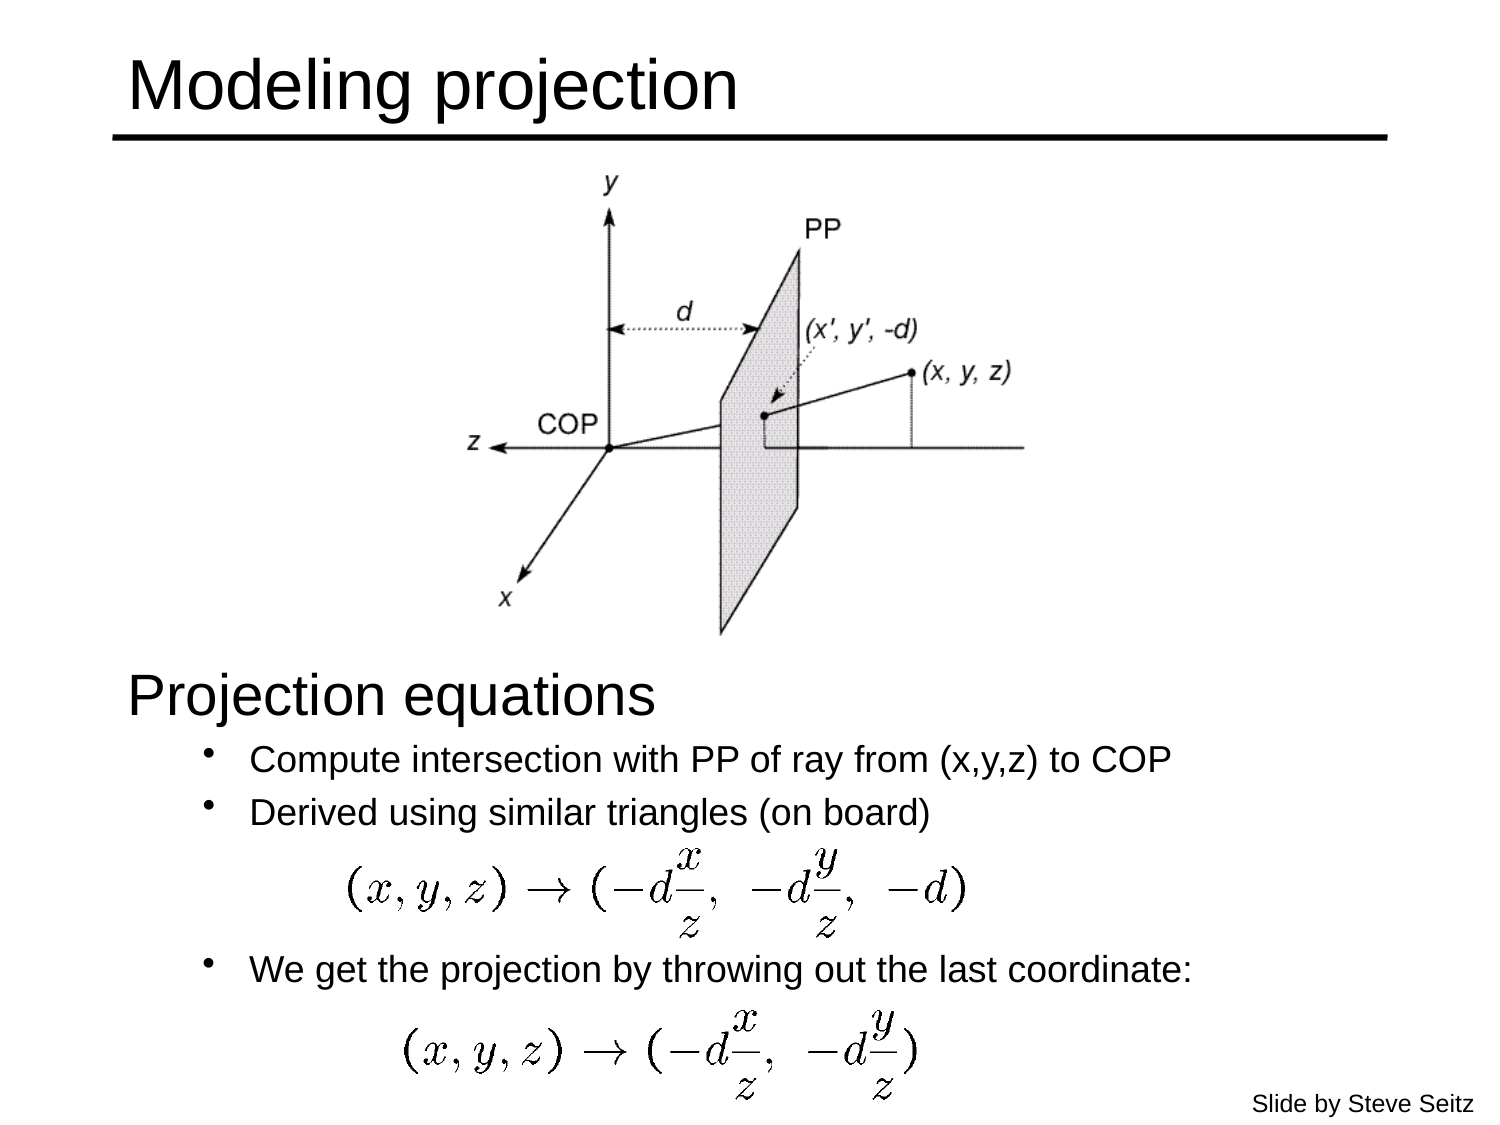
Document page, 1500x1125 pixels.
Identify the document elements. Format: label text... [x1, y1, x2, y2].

picture [466, 162, 1038, 640]
picture [346, 847, 968, 937]
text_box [112, 937, 1388, 1101]
title Modeling projection [112, 12, 1388, 150]
list Projection equations Compute intersection with PP of ray from (x,y,z) to COP Derived using similar triangles (on board) [112, 650, 1388, 850]
text_box Slide by Steve Seitz [1237, 1079, 1490, 1125]
